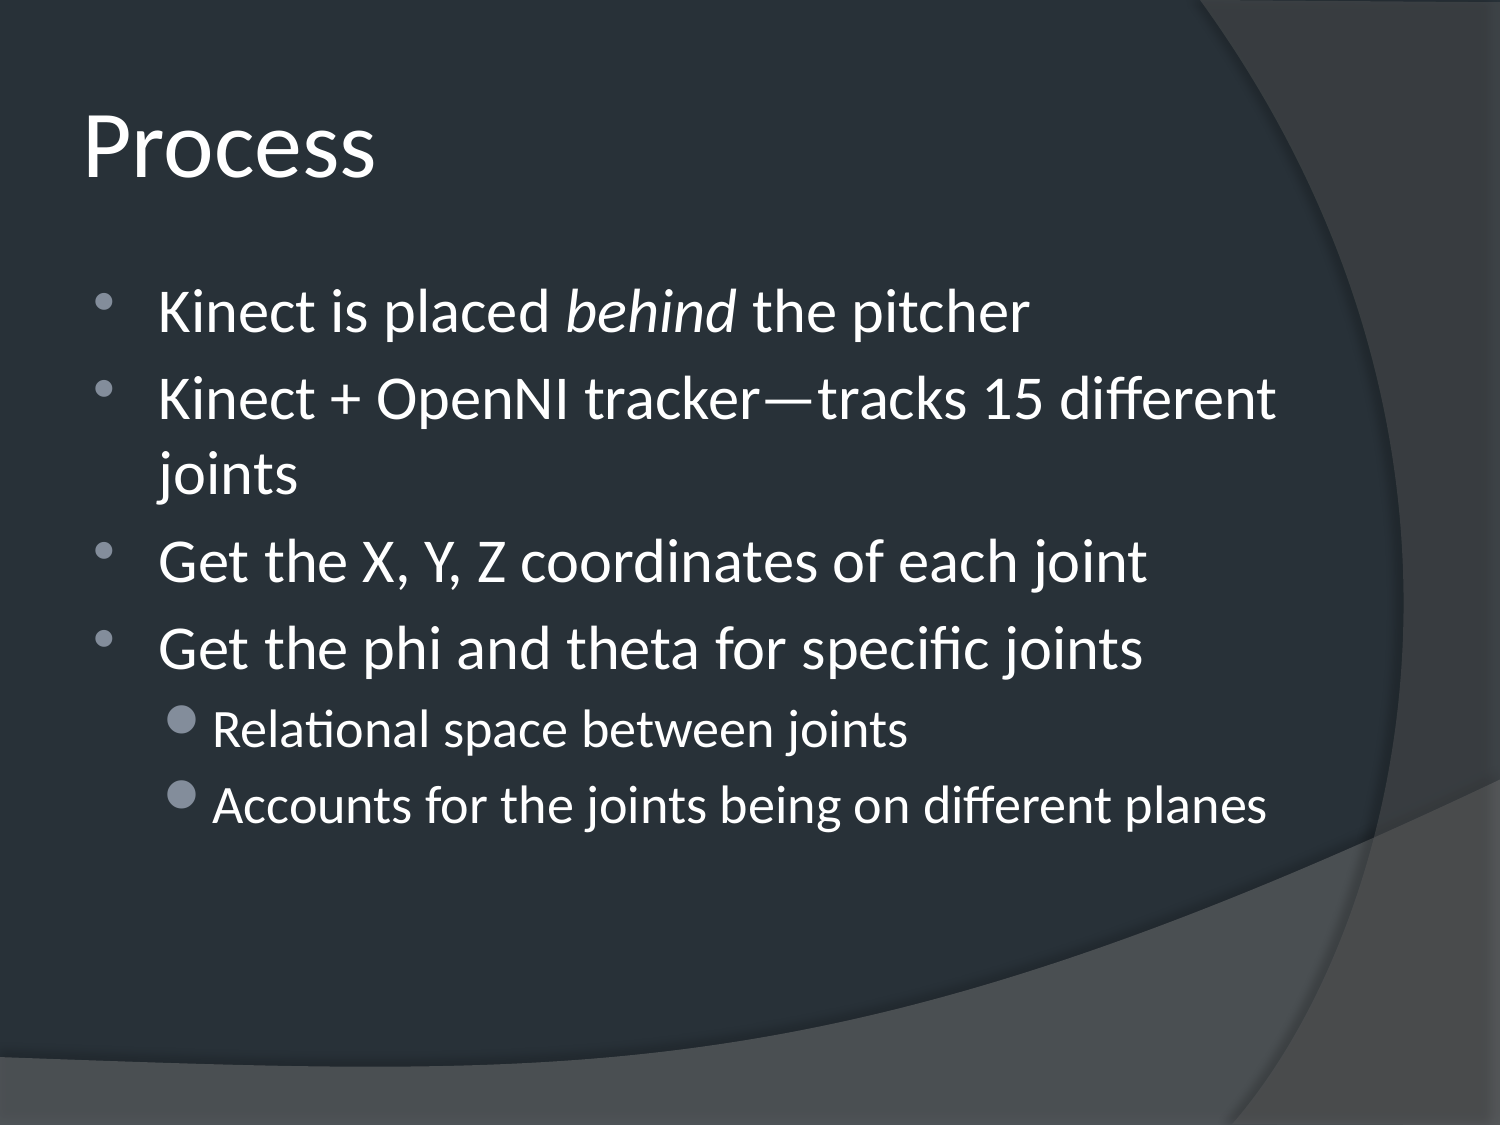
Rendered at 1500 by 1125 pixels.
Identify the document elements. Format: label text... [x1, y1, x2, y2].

title Process [75, 45, 1300, 233]
list Kinect is placed behind the pitcher Kinect + OpenNI tracker—tracks 15 different joints Get the X, Y, Z coordinates of each joint Get the phi and theta for specific joints Relational space between joints Accounts for the joints being on different planes [75, 262, 1300, 1005]
